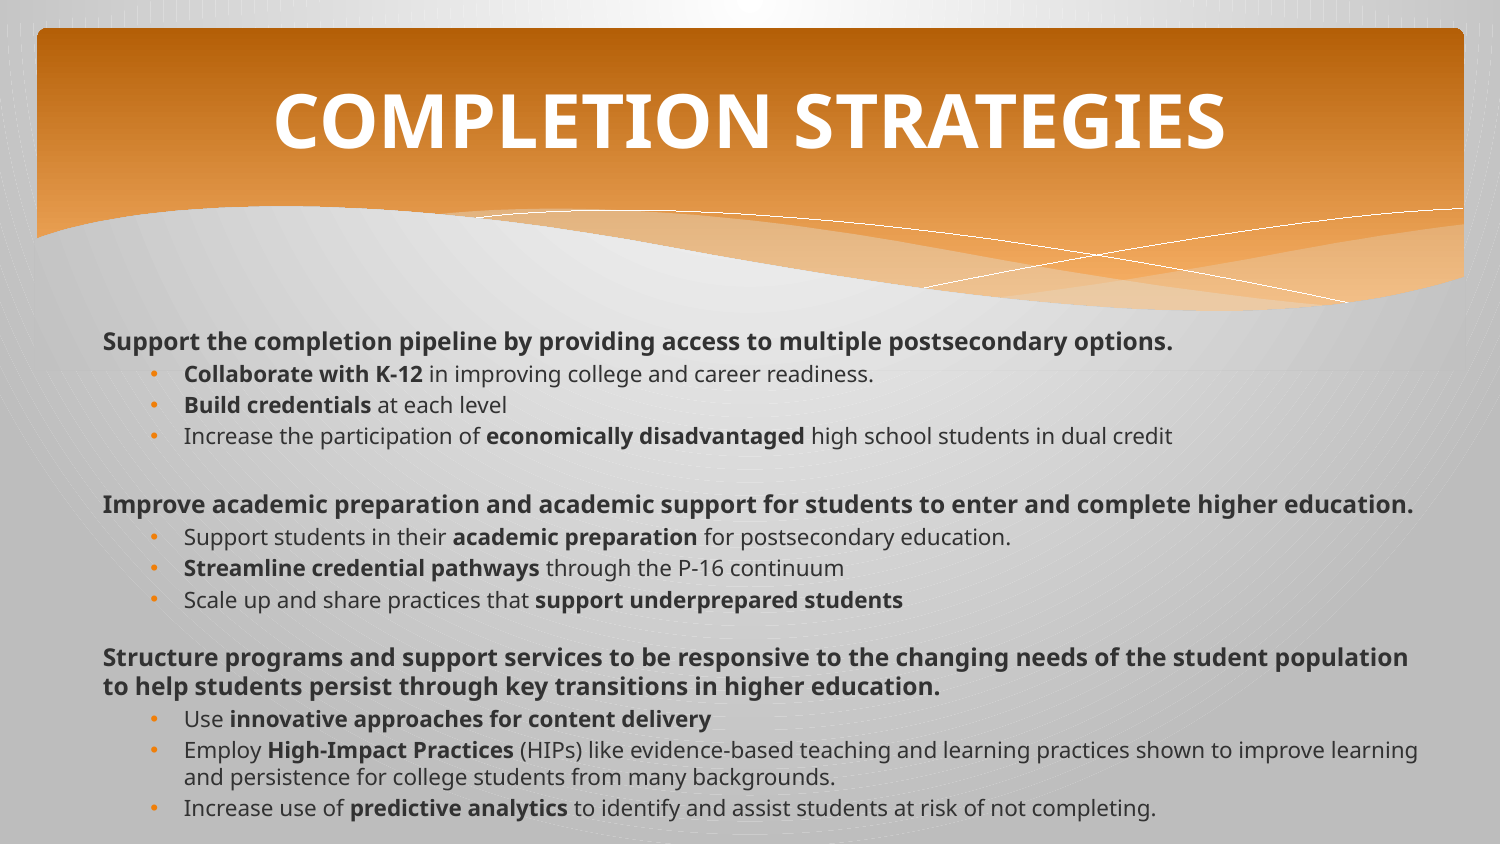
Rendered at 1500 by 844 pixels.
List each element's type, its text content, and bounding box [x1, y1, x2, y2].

title COMPLETION STRATEGIES [75, 41, 1425, 196]
list Support the completion pipeline by providing access to multiple postsecondary options. Collaborate with K-12 in improving college and career readiness. Build credentials at each level Increase the participation of economically disadvantaged high school students in dual credit Improve academic preparation and academic support for students to enter and complete higher education. Support students in their academic preparation for postsecondary education. Streamline credential pathways through the P-16 continuum Scale up and share practices that support underprepared students Structure programs and support services to be responsive to the changing needs of the student population to help students persist through key transitions in higher education. Use innovative approaches for content delivery Employ High-Impact Practices (HIPs) like evidence-based teaching and learning practices shown to improve learning and persistence for college students from many backgrounds. Increase use of predictive analytics to identify and assist students at risk of not completing. [43, 318, 1457, 829]
